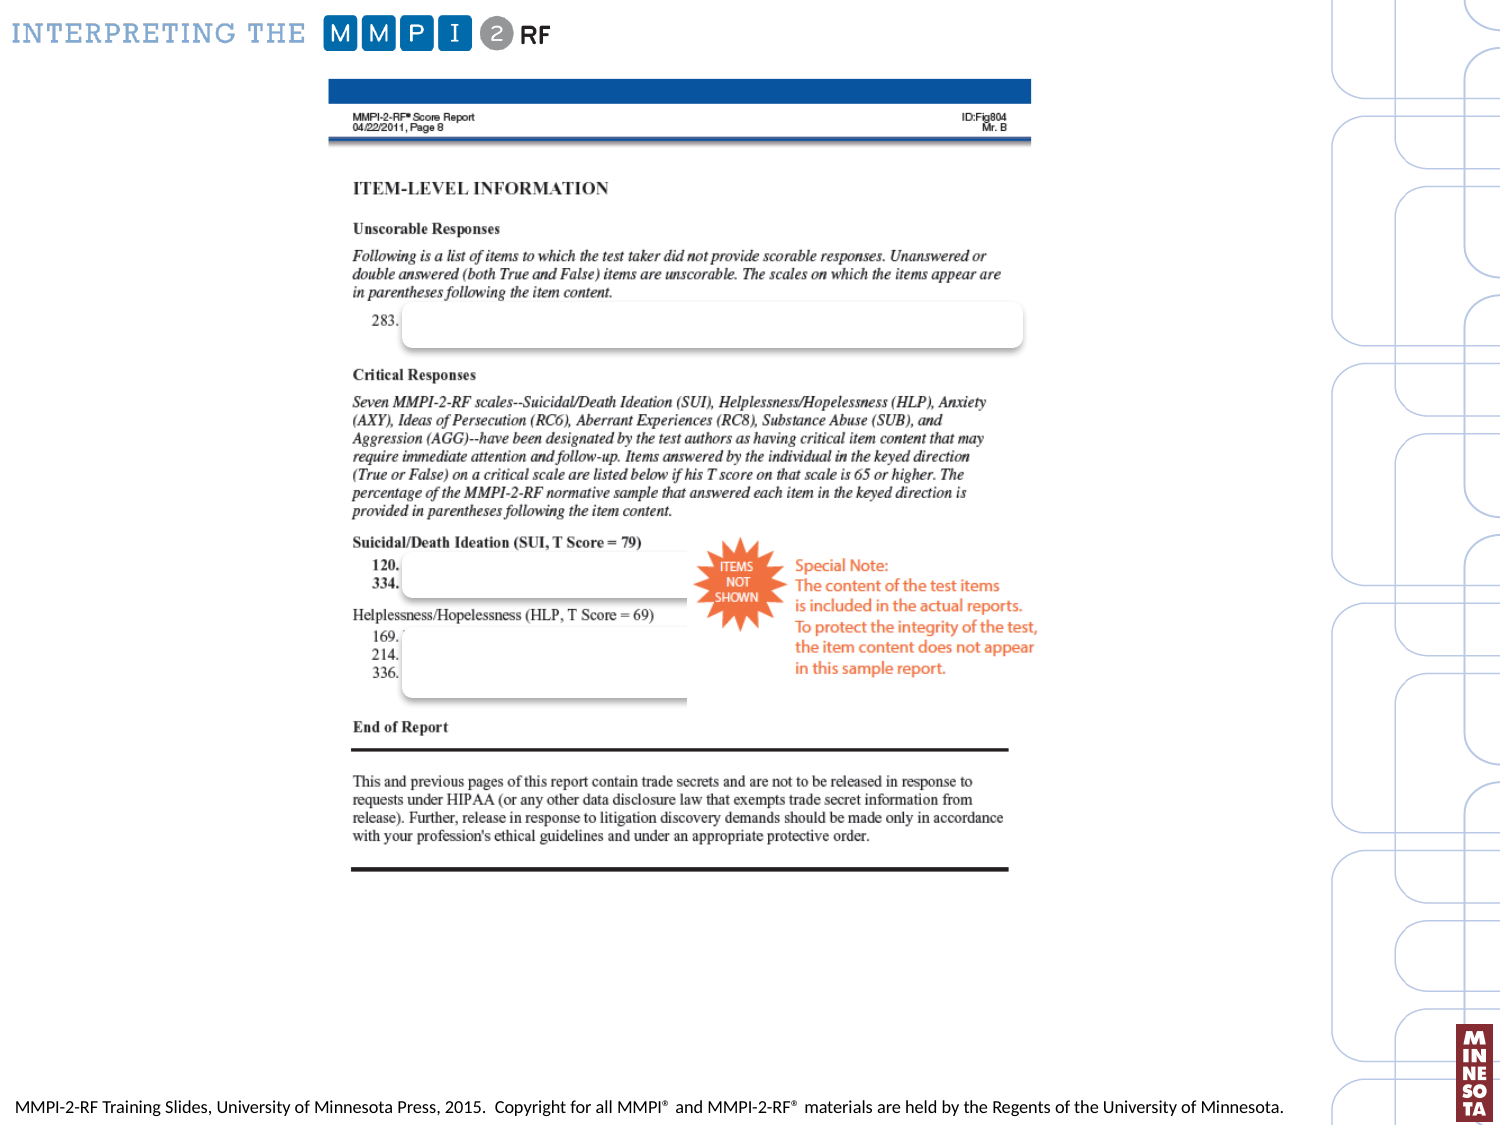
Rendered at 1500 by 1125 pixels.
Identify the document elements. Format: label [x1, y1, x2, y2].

picture [1312, 0, 1500, 1125]
picture [287, 62, 1076, 1088]
